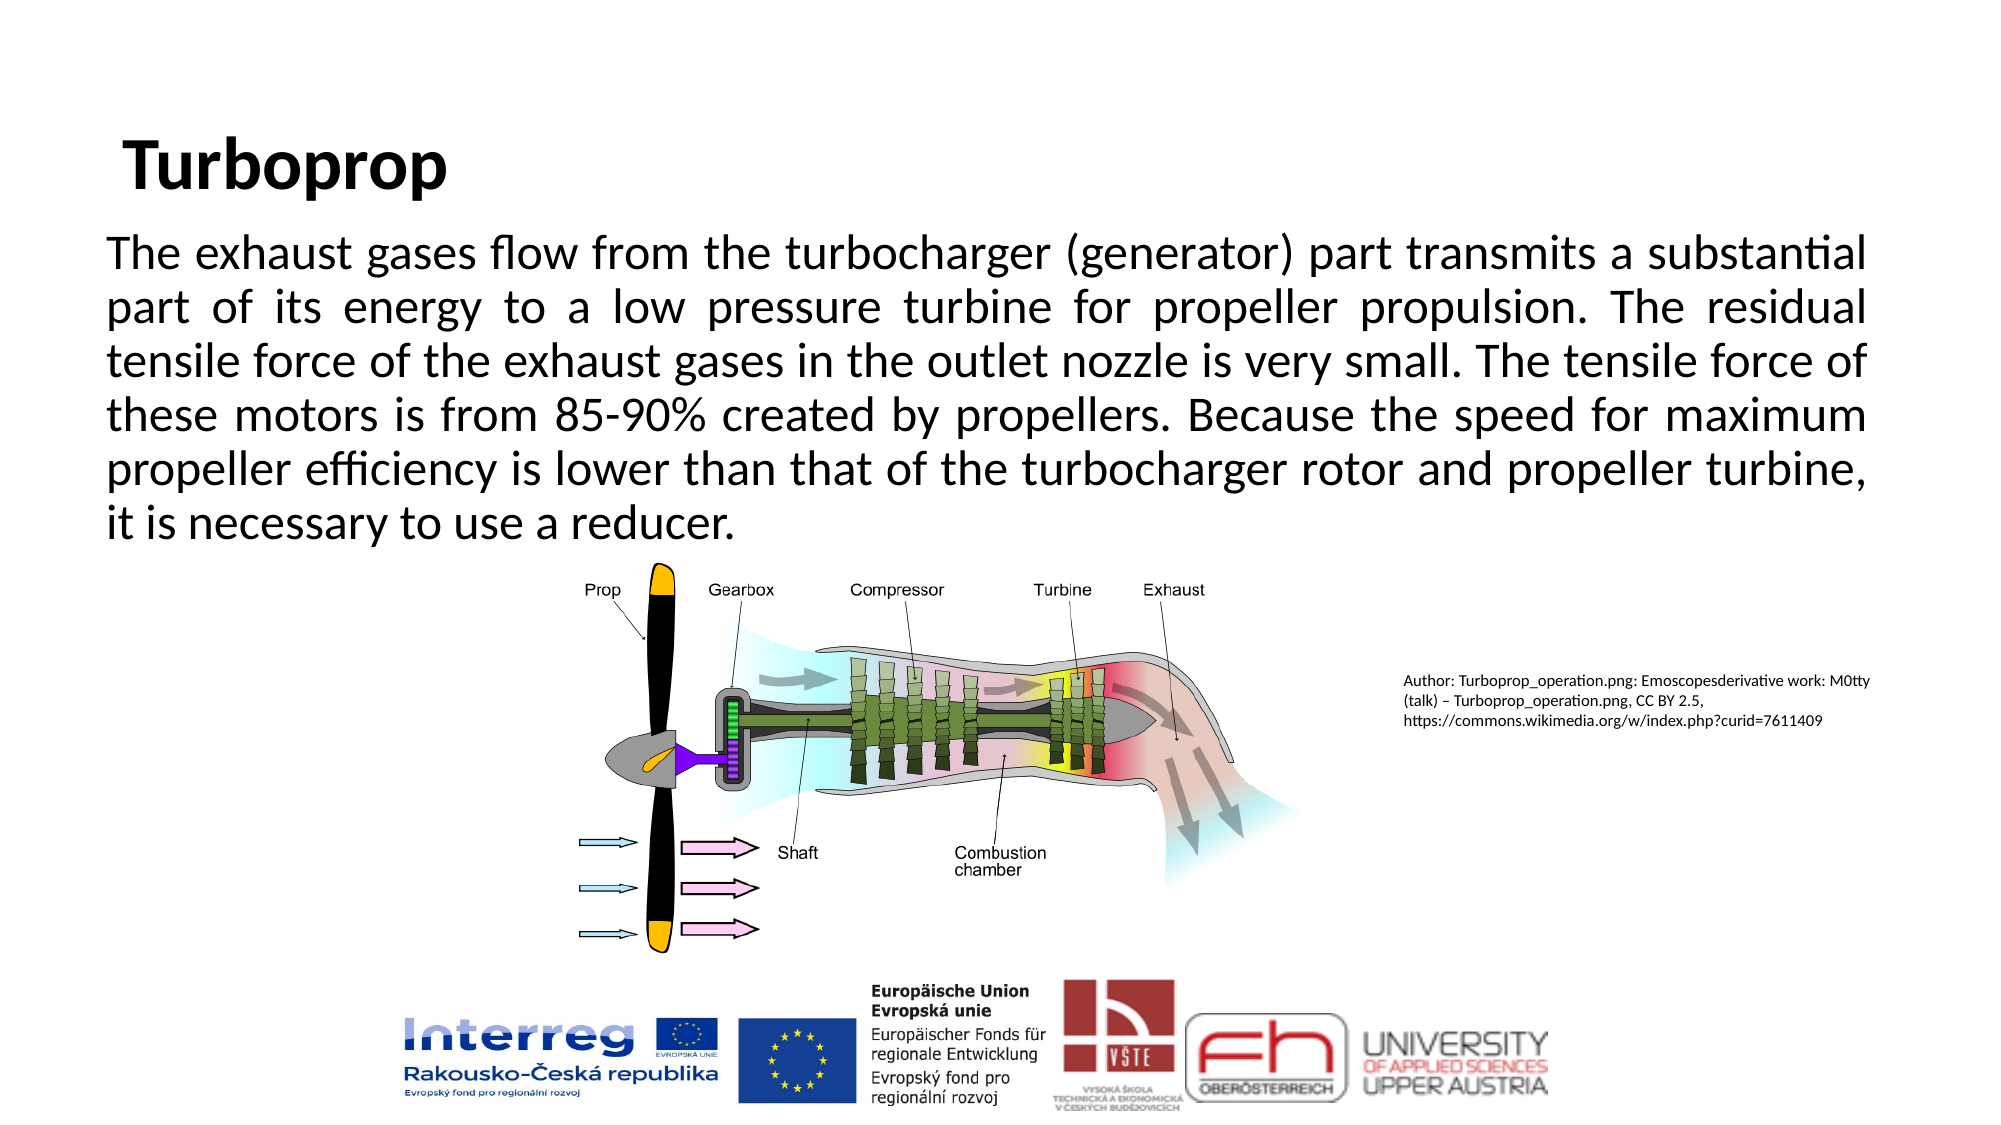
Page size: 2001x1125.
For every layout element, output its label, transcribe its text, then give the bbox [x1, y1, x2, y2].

picture [374, 537, 1319, 1125]
list Turboprop The exhaust gases flow from the turbocharger (generator) part transmits a substantial part of its energy to a low pressure turbine for propeller propulsion. The residual tensile force of the exhaust gases in the outlet nozzle is very small. The tensile force of these motors is from 85-90% created by propellers. Because the speed for maximum propeller efficiency is lower than that of the turbocharger rotor and propeller turbine, it is necessary to use a reducer. [73, 117, 1884, 883]
picture [1185, 1013, 1548, 1103]
text_box Author: Turboprop_operation.png: Emoscopesderivative work: M0tty (talk) – Turboprop_operation.png, CC BY 2.5, https://commons.wikimedia.org/w/index.php?curid=7611409 [1388, 662, 1892, 737]
